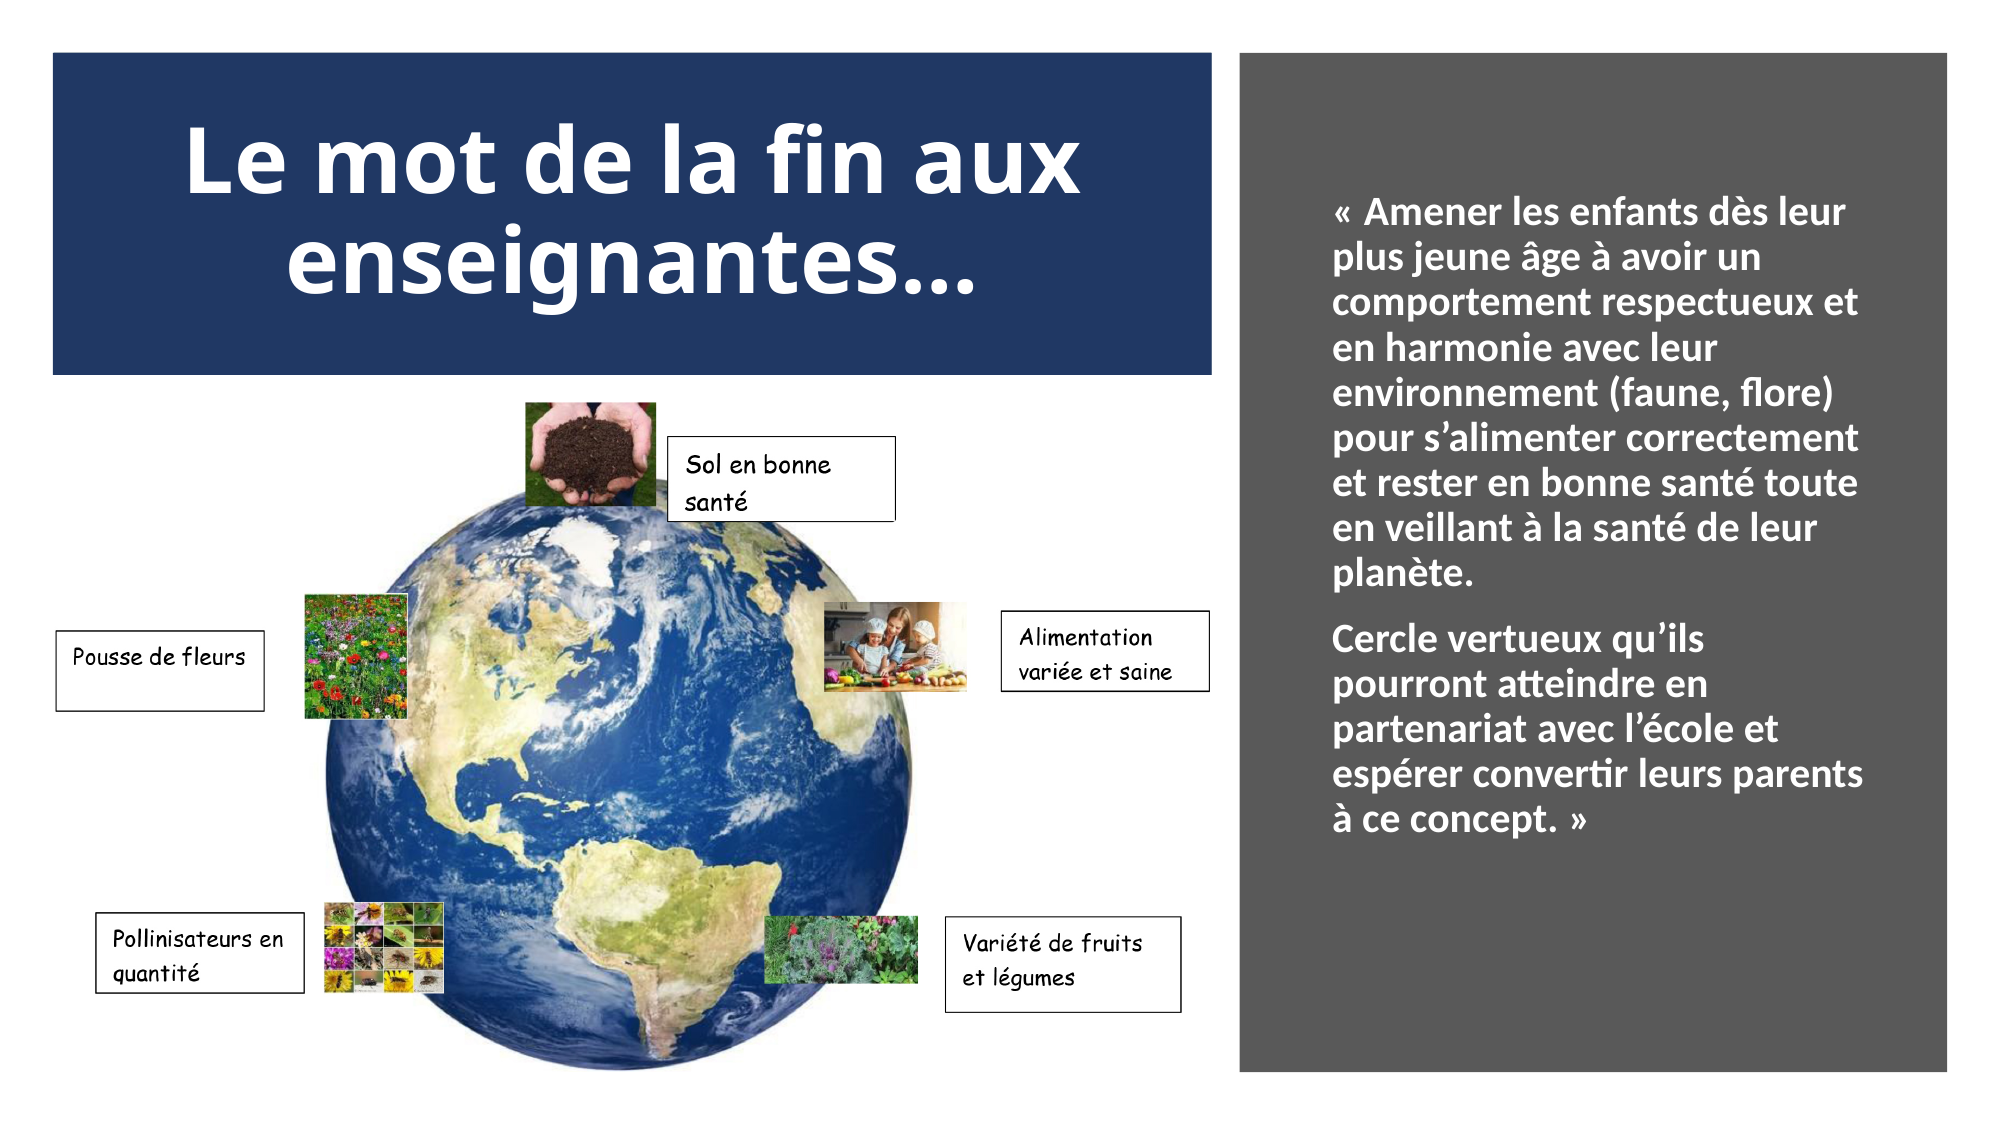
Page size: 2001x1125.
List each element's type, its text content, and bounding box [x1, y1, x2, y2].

text_box [1239, 52, 1948, 1073]
title Le mot de la fin aux enseignantes… [52, 52, 1212, 375]
picture [53, 402, 1212, 1072]
list « Amener les enfants dès leur plus jeune âge à avoir un comportement respectueux et en harmonie avec leur environnement (faune, flore) pour s’alimenter correctement et rester en bonne santé toute en veillant à la santé de leur planète. Cercle vertueux qu’ils pourront atteindre en partenariat avec l’école et espérer convertir leurs parents à ce concept. » [1317, 150, 1879, 947]
